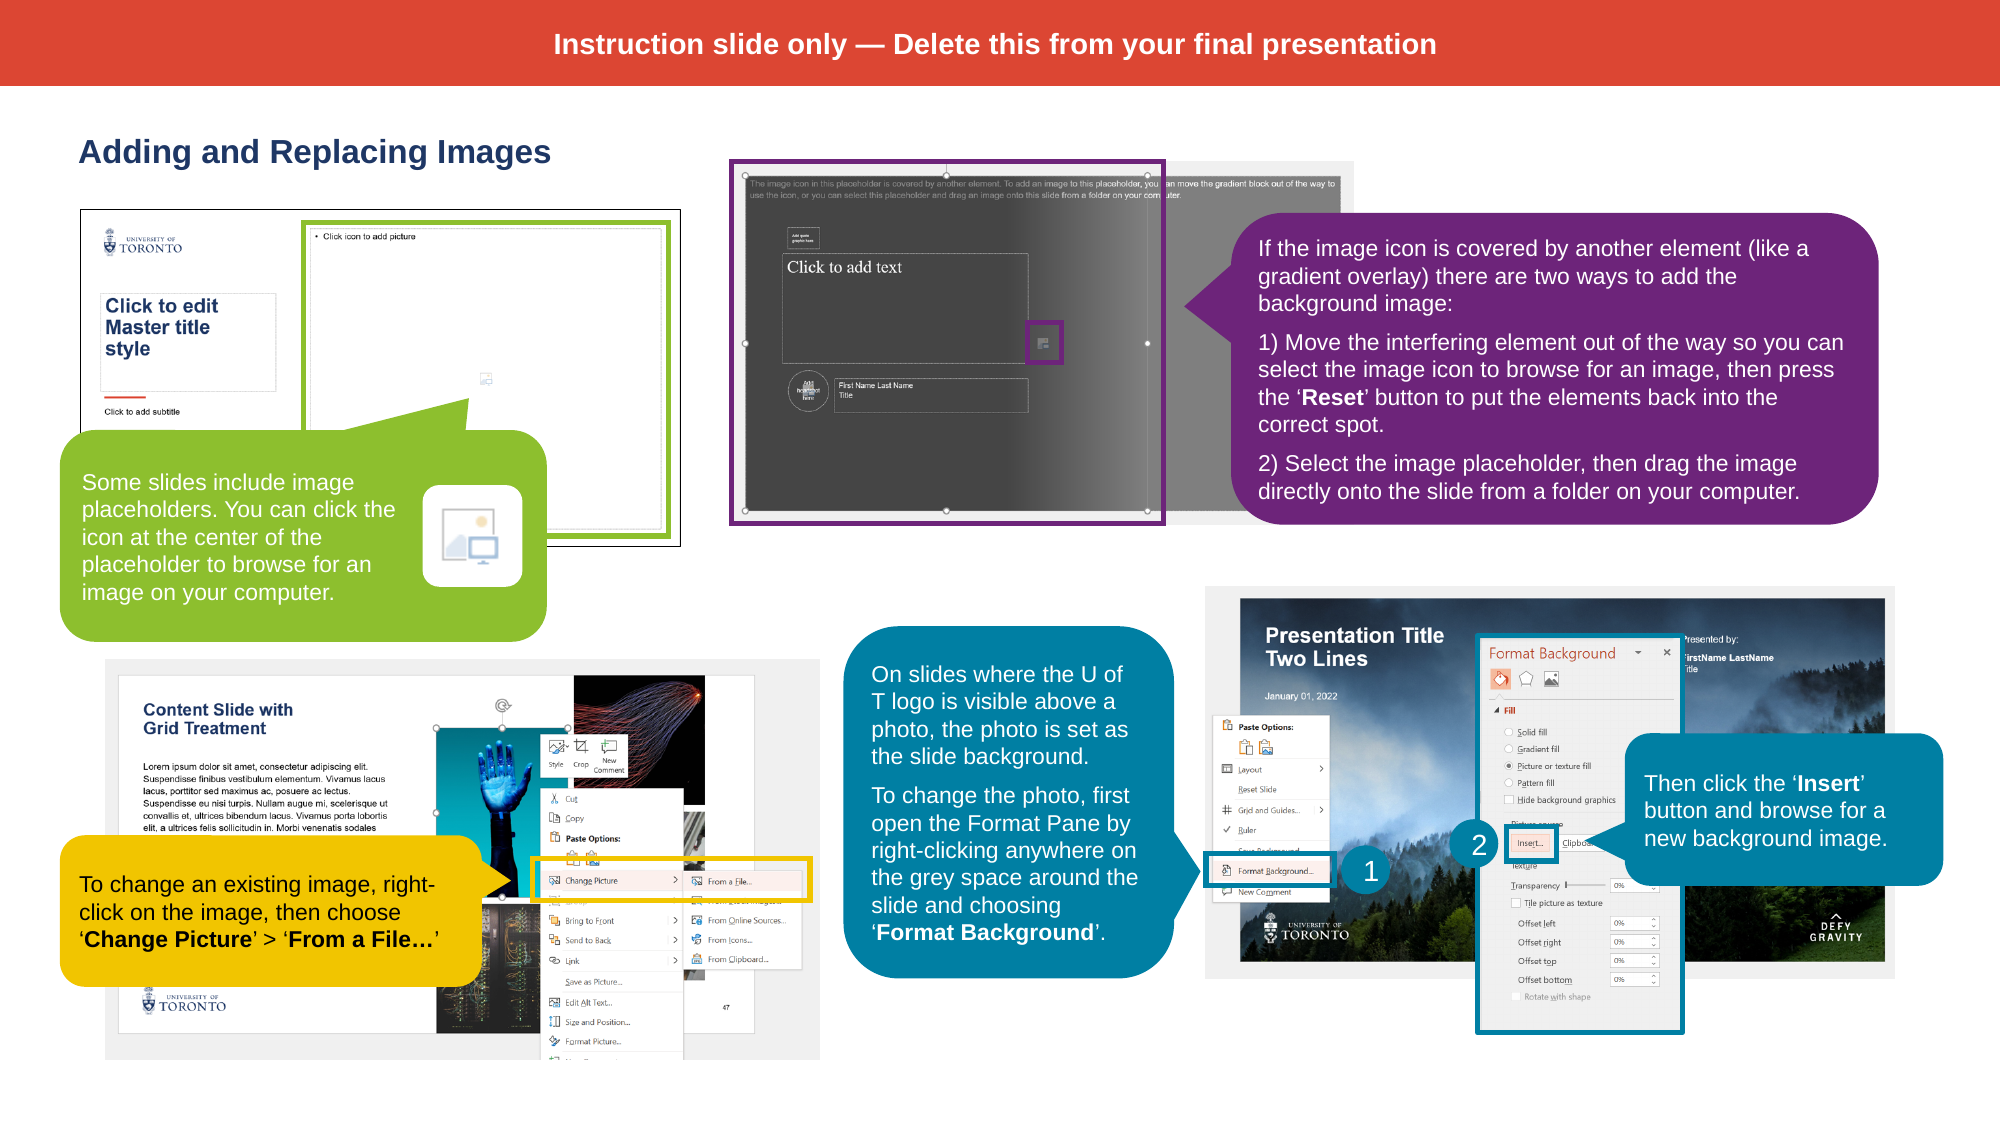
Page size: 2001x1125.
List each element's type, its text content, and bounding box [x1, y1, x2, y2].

text_box If the image icon is covered by another element (like a gradient overlay) there are two ways to add the background image: 1) Move the interfering element out of the way so you can select the image icon to browse for an image, then press the ‘Reset’ button to put the elements back into the correct spot. 2) Select the image placeholder, then drag the image directly onto the slide from a folder on your computer. [1354, 212, 1879, 525]
text_box To change an existing image, right-click on the image, then choose ‘Change Picture’ > ‘From a File…’ [59, 835, 105, 987]
text_box On slides where the U of T logo is visible above a photo, the photo is set as the slide background. To change the photo, first open the Format Pane by right-clicking anywhere on the grey space around the slide and choosing ‘Format Background’. [843, 626, 1201, 979]
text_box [81, 210, 680, 546]
picture [1210, 857, 1331, 882]
picture [1205, 586, 1895, 979]
picture [731, 161, 1354, 525]
text_box Instruction slide only — Delete this from your final presentation [0, 0, 2000, 86]
text_box Adding and Replacing Images [63, 118, 883, 178]
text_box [105, 659, 820, 1060]
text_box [59, 430, 547, 642]
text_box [1480, 638, 1944, 1030]
